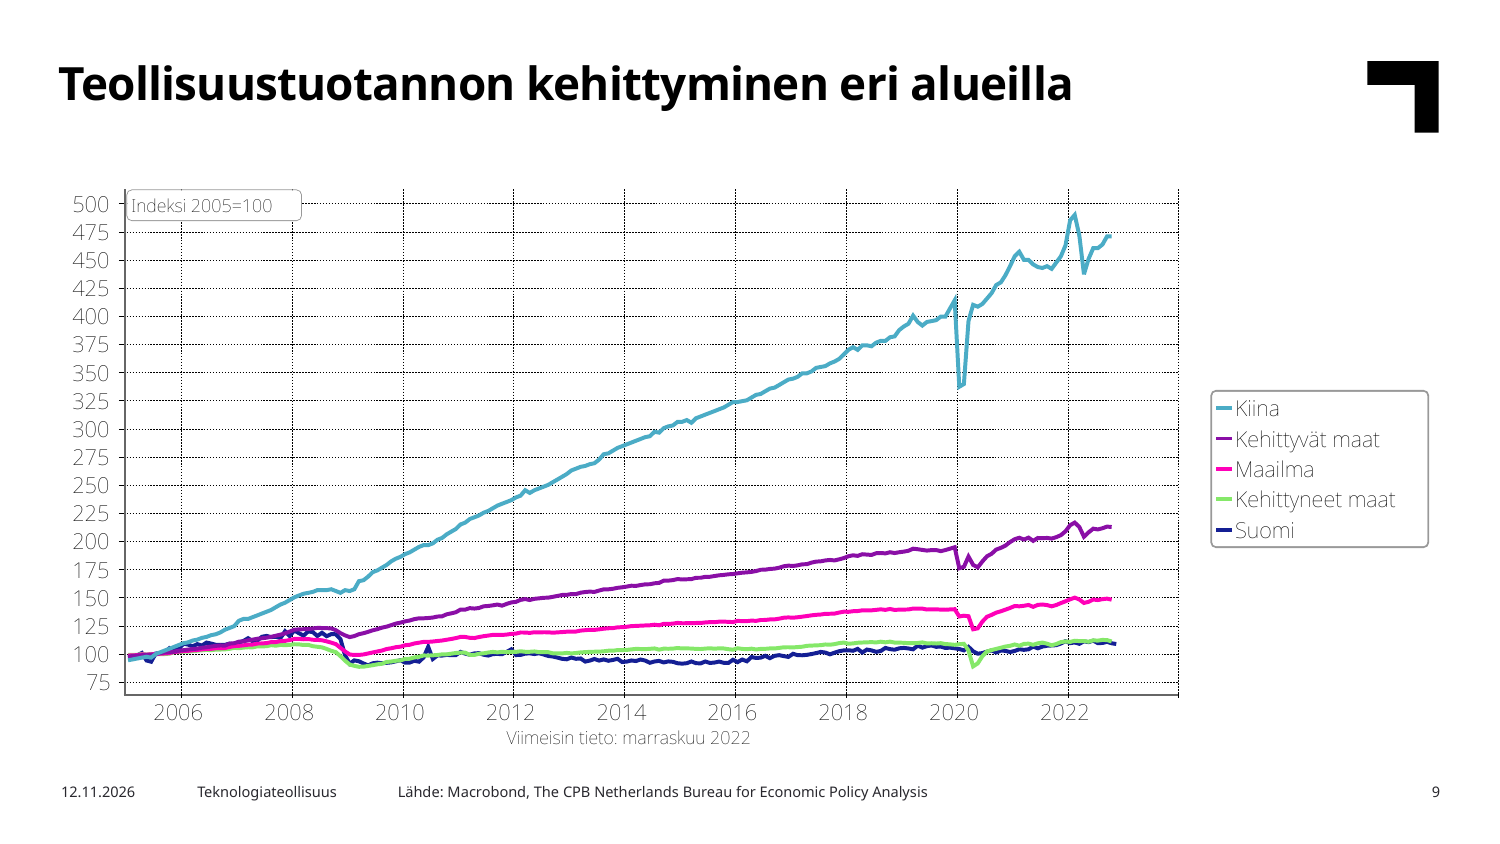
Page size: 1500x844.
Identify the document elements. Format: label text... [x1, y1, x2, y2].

footer Teknologiateollisuus [182, 775, 382, 803]
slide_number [46, 775, 182, 803]
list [63, 181, 1438, 762]
list Teollisuustuotannon kehittyminen eri alueilla [41, 46, 1356, 167]
list Lähde: Macrobond, The CPB Netherlands Bureau for Economic Policy Analysis [382, 775, 1016, 803]
slide_number 9 [1313, 775, 1456, 803]
